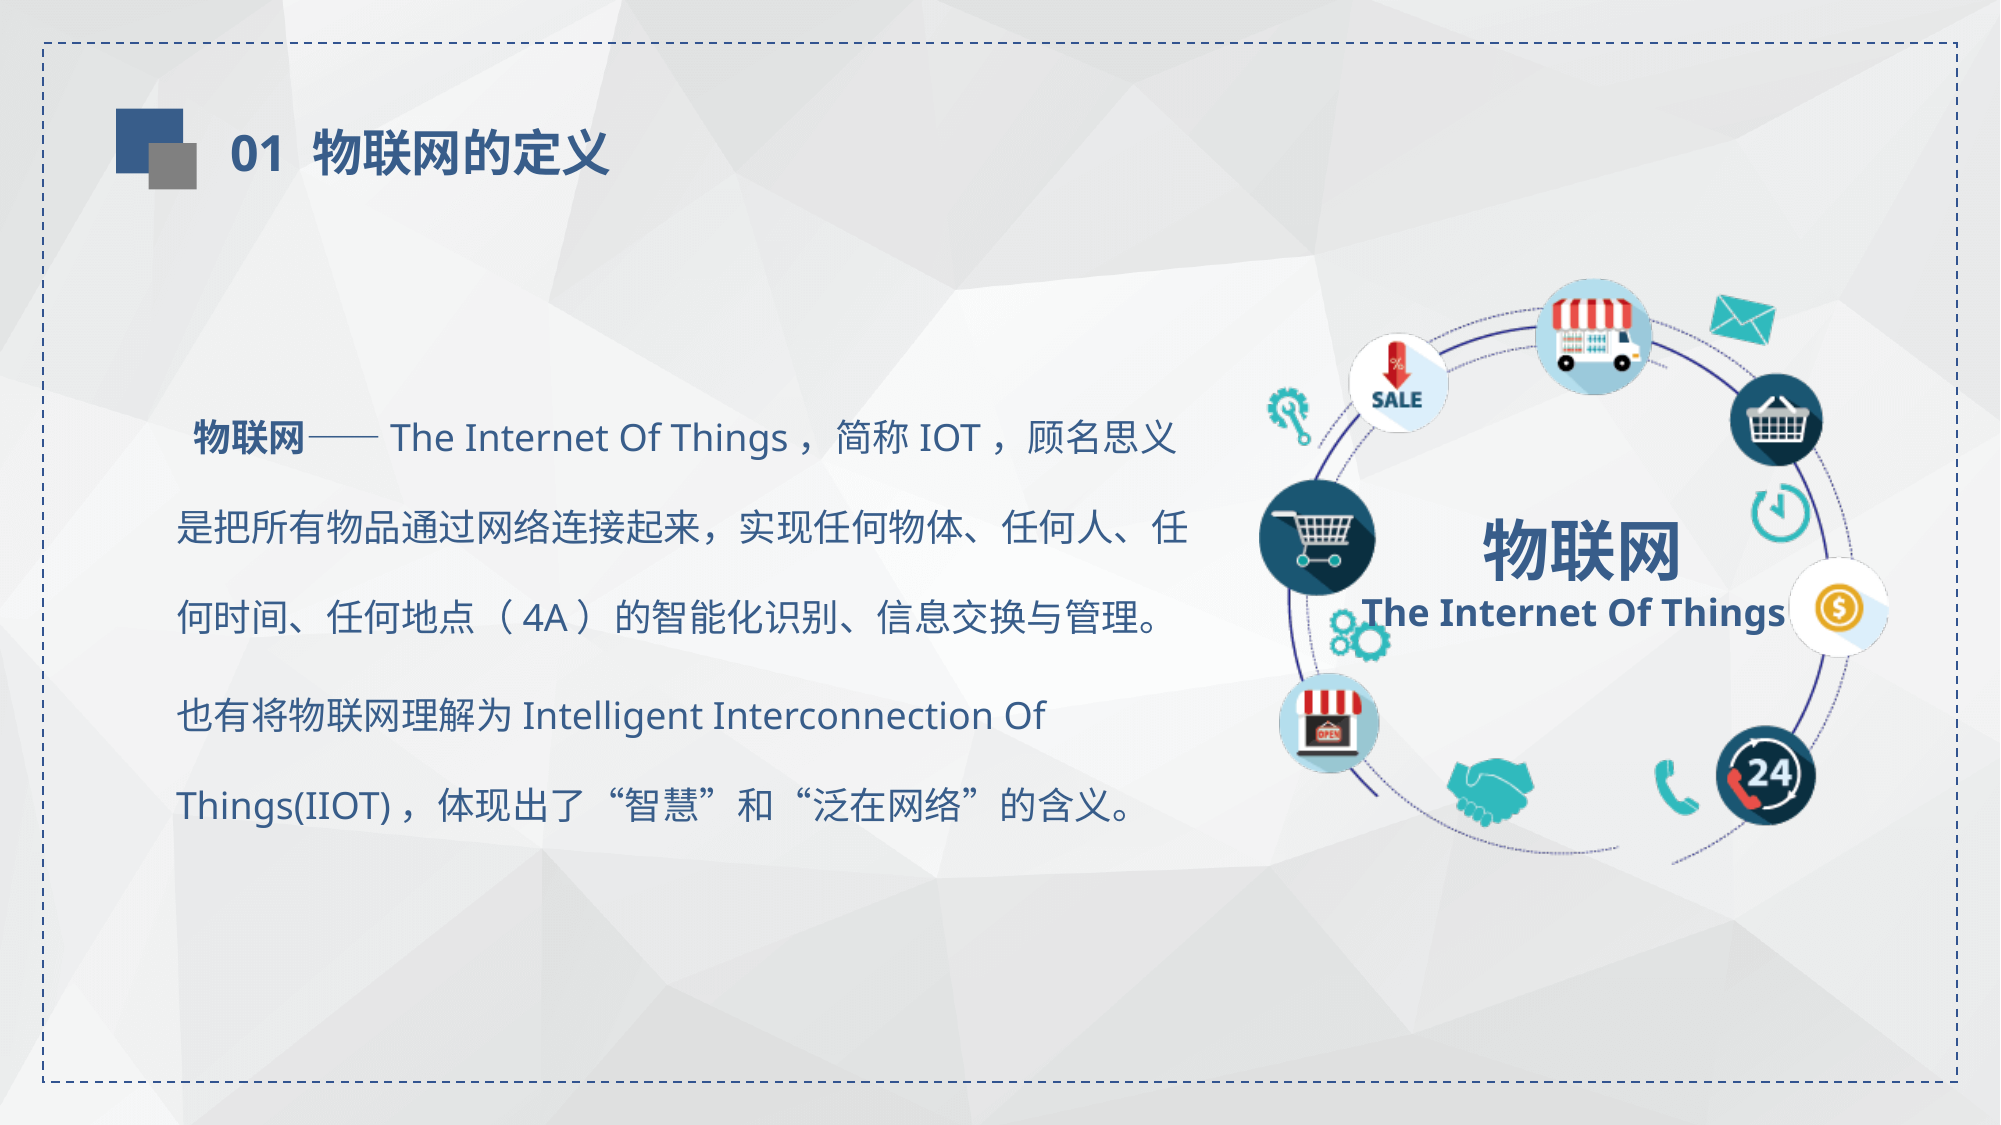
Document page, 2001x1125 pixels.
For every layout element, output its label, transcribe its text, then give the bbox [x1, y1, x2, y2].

picture [0, 0, 2000, 1125]
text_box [116, 108, 197, 190]
text_box 物联网——The Internet Of Things，简称IOT，顾名思义是把所有物品通过网络连接起来，实现任何物体、任何人、任何时间、任何地点（4A）的智能化识别、信息交换与管理。 也有将物联网理解为Intelligent Interconnection Of Things(IIOT)，体现出了“智慧”和“泛在网络”的含义。 [161, 361, 1213, 834]
text_box 01 物联网的定义 [215, 113, 627, 189]
